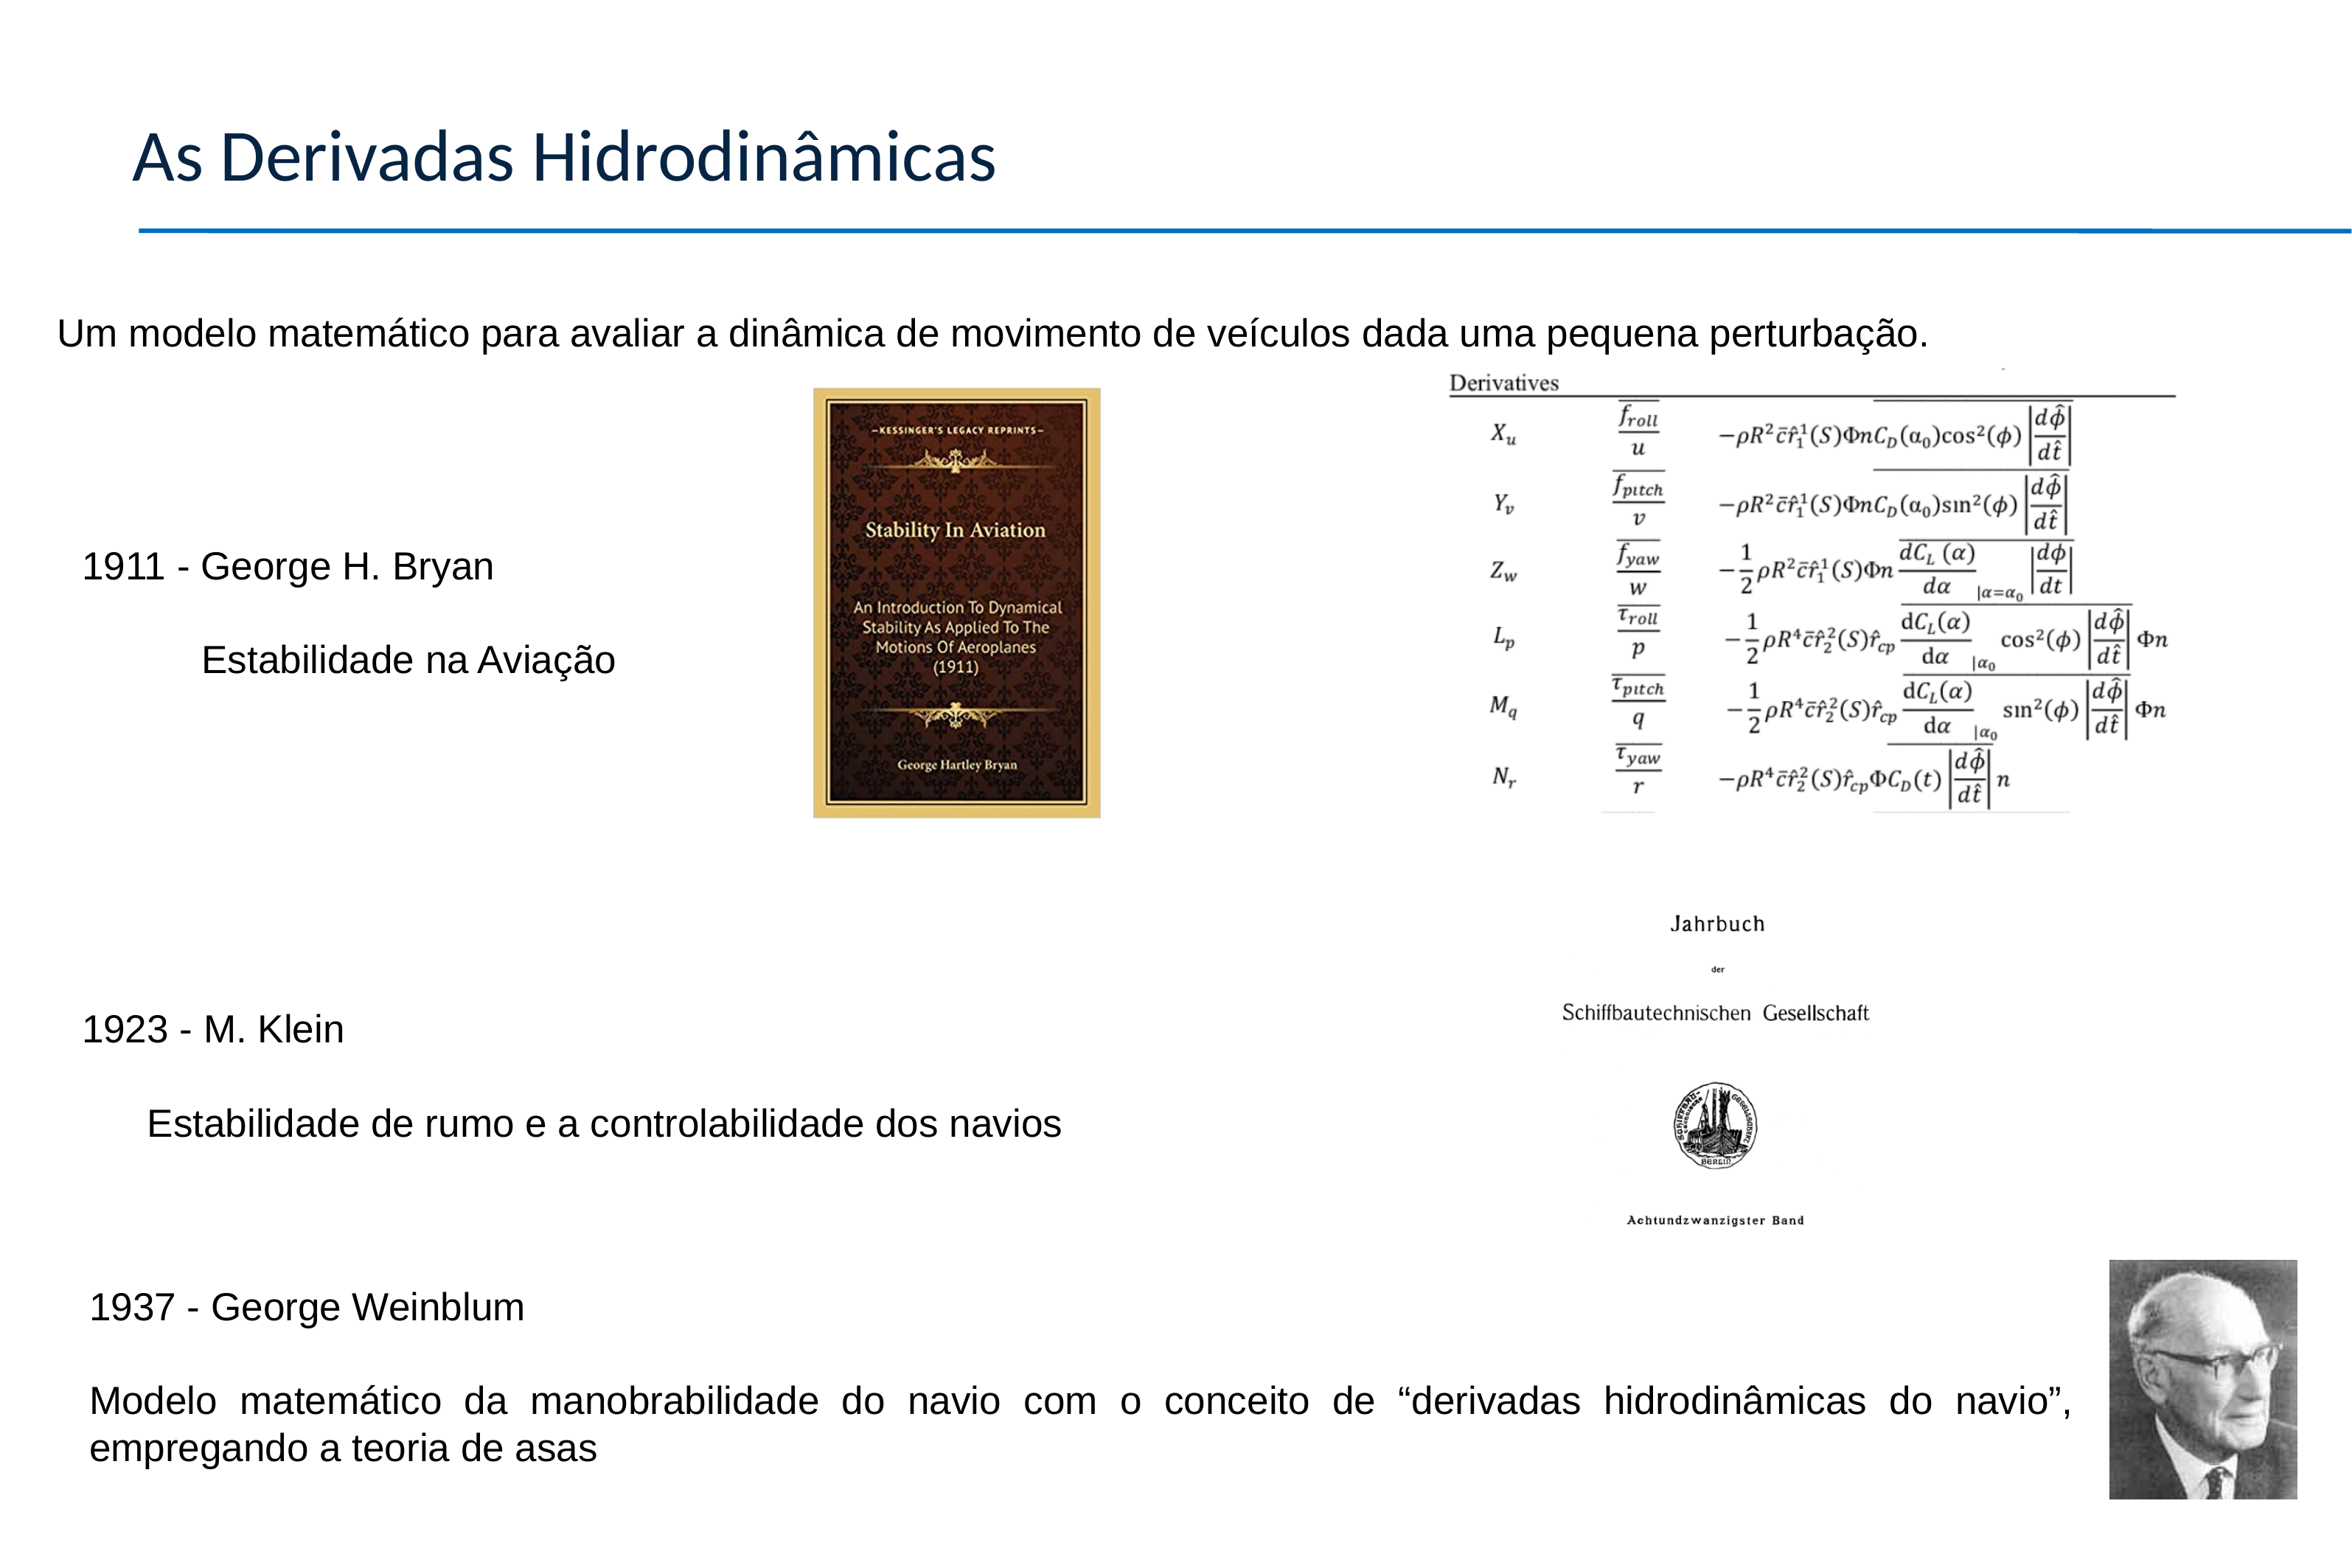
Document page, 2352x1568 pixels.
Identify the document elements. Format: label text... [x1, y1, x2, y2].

picture [1523, 877, 1916, 1231]
text_box Um modelo matemático para avaliar a dinâmica de movimento de veículos dada uma pequena perturbação. [46, 302, 2023, 414]
picture [1441, 362, 2188, 816]
picture [813, 388, 1101, 819]
text_box 1937 - George Weinblum Modelo matemático da manobrabilidade do navio com o conceito de “derivadas hidrodinâmicas do navio”, empregando a teoria de asas [78, 1275, 2085, 1475]
picture [2109, 1260, 2297, 1500]
text_box 1923 - M. Klein Estabilidade de rumo e a controlabilidade dos navios [71, 998, 1520, 1151]
text_box 1911 - George H. Bryan Estabilidade na Aviação [71, 534, 776, 687]
text_box As Derivadas Hidrodinâmicas [121, 102, 2204, 202]
